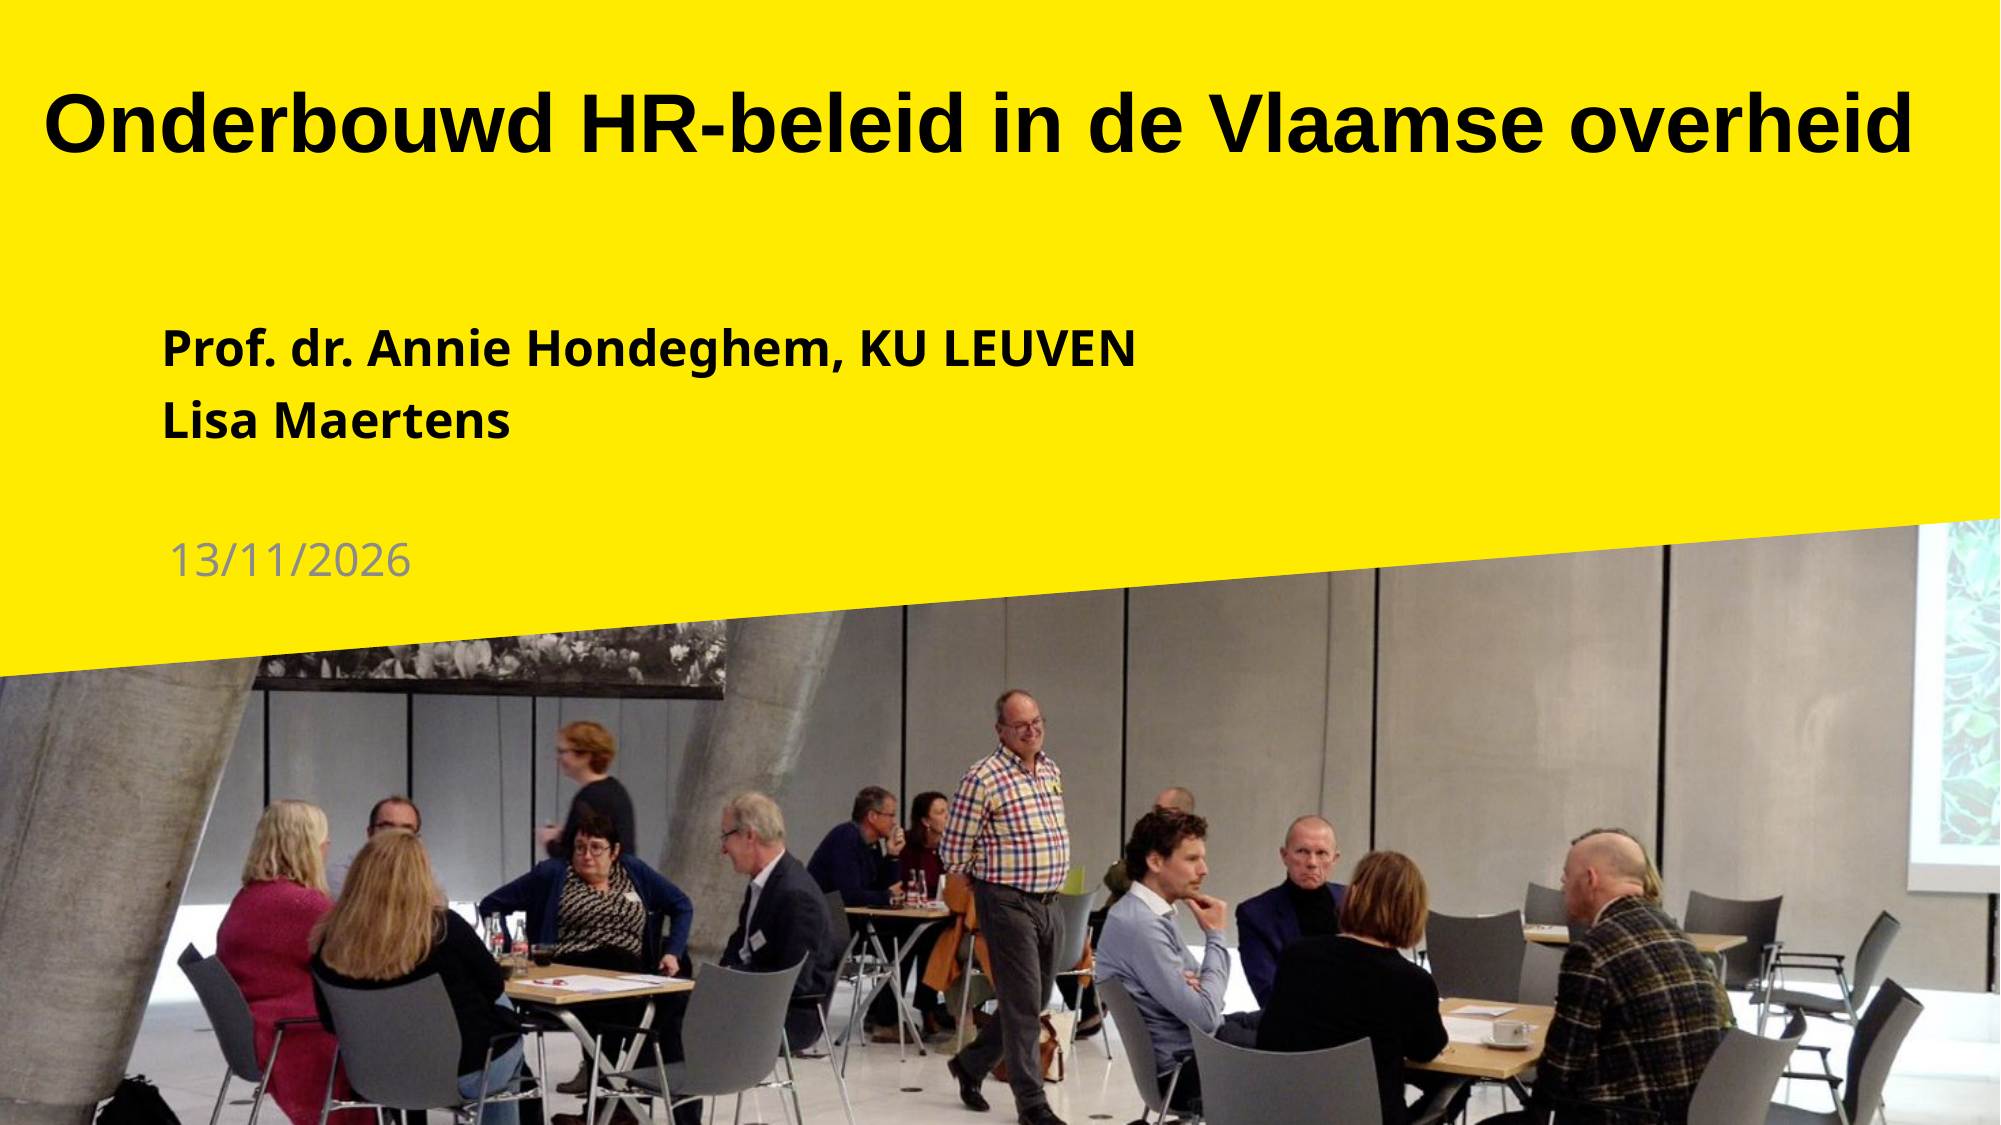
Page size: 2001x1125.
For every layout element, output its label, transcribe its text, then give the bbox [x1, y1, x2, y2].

picture [0, 518, 2000, 1125]
title Onderbouwd HR-beleid in de Vlaamse overheid [43, 0, 1956, 170]
list Prof. dr. Annie Hondeghem, KU LEUVEN [161, 323, 1203, 376]
list Lisa Maertens [161, 395, 1203, 448]
